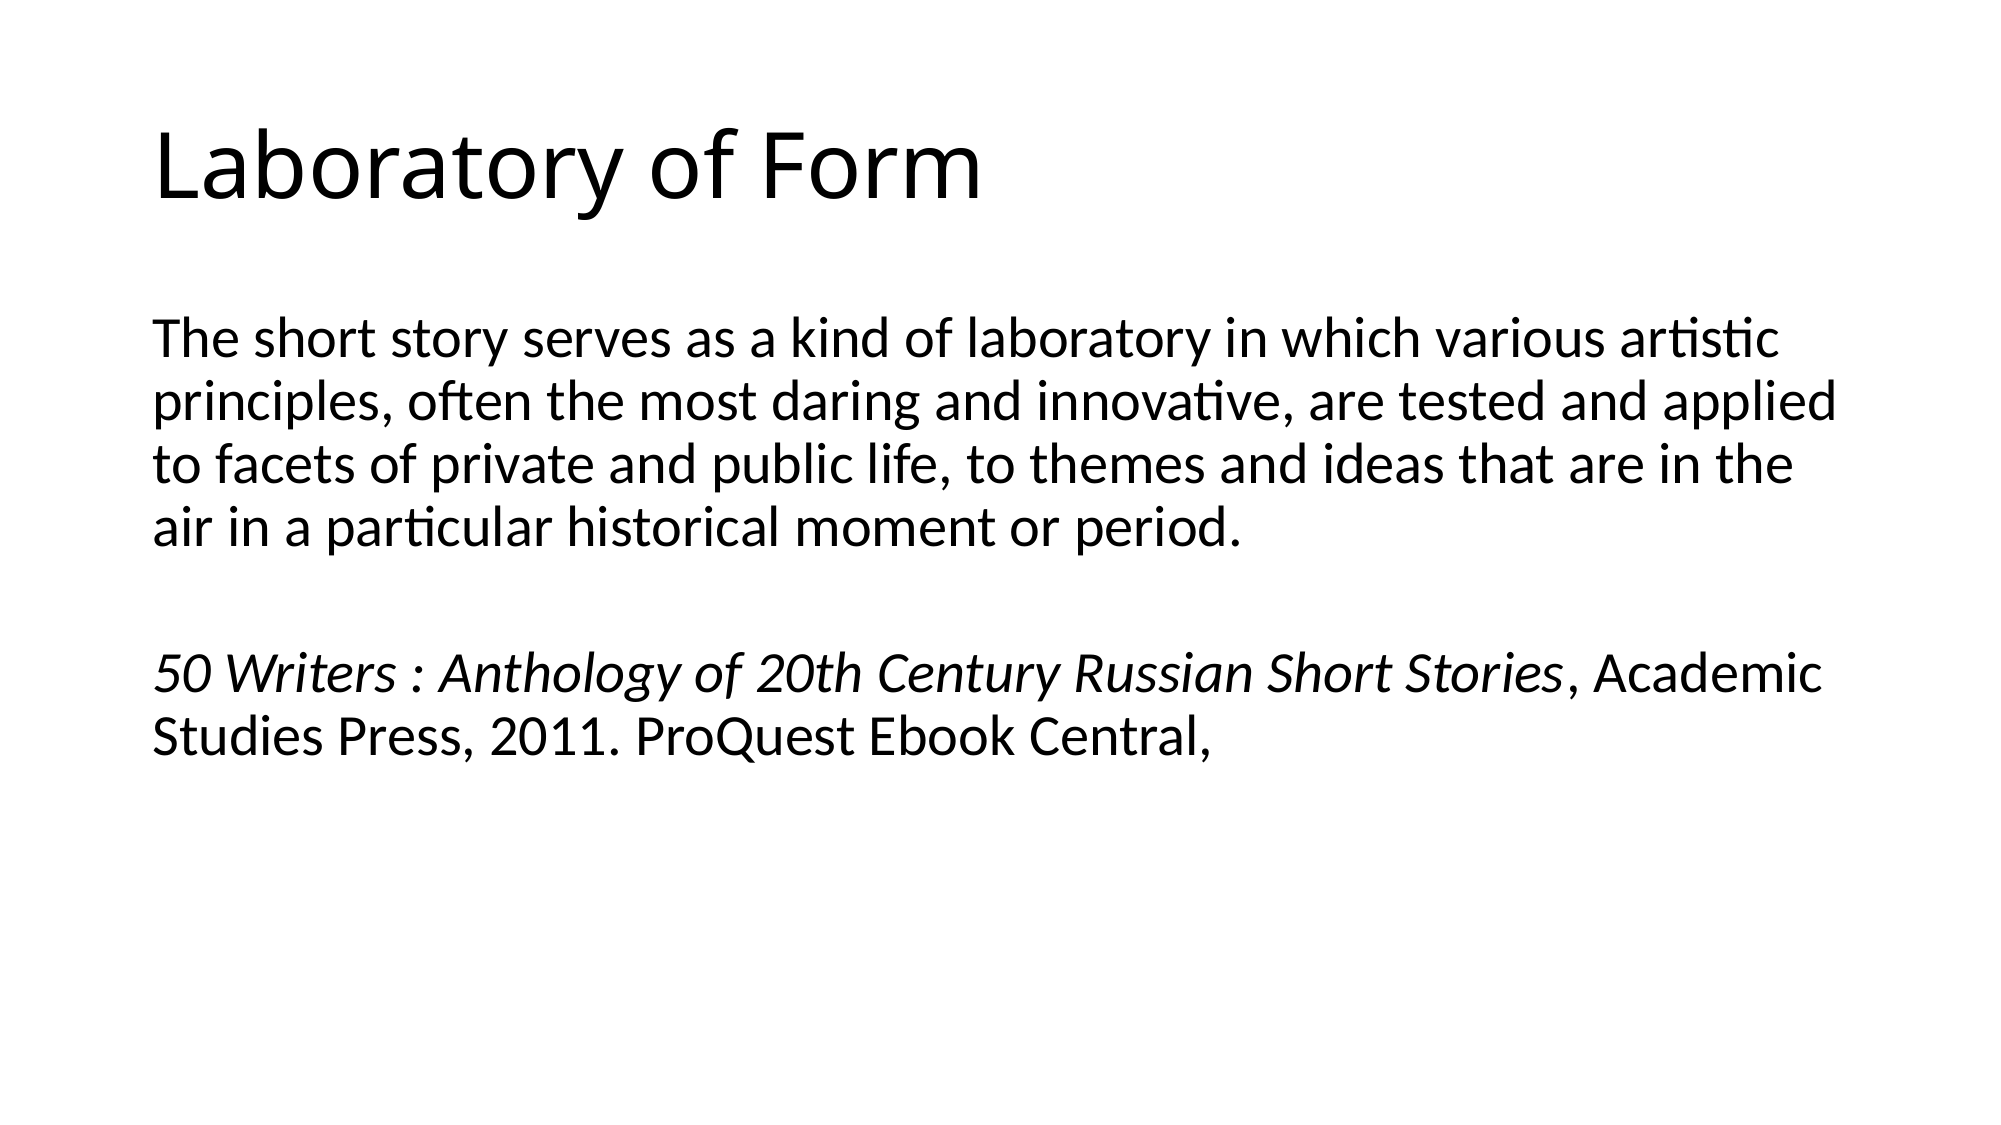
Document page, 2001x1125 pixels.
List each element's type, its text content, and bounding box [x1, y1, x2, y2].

list The short story serves as a kind of laboratory in which various artistic principles, often the most daring and innovative, are tested and applied to facets of private and public life, to themes and ideas that are in the air in a particular historical moment or period. 50 Writers : Anthology of 20th Century Russian Short Stories, Academic Studies Press, 2011. ProQuest Ebook Central, [137, 299, 1863, 1014]
title Laboratory of Form [137, 59, 1863, 278]
